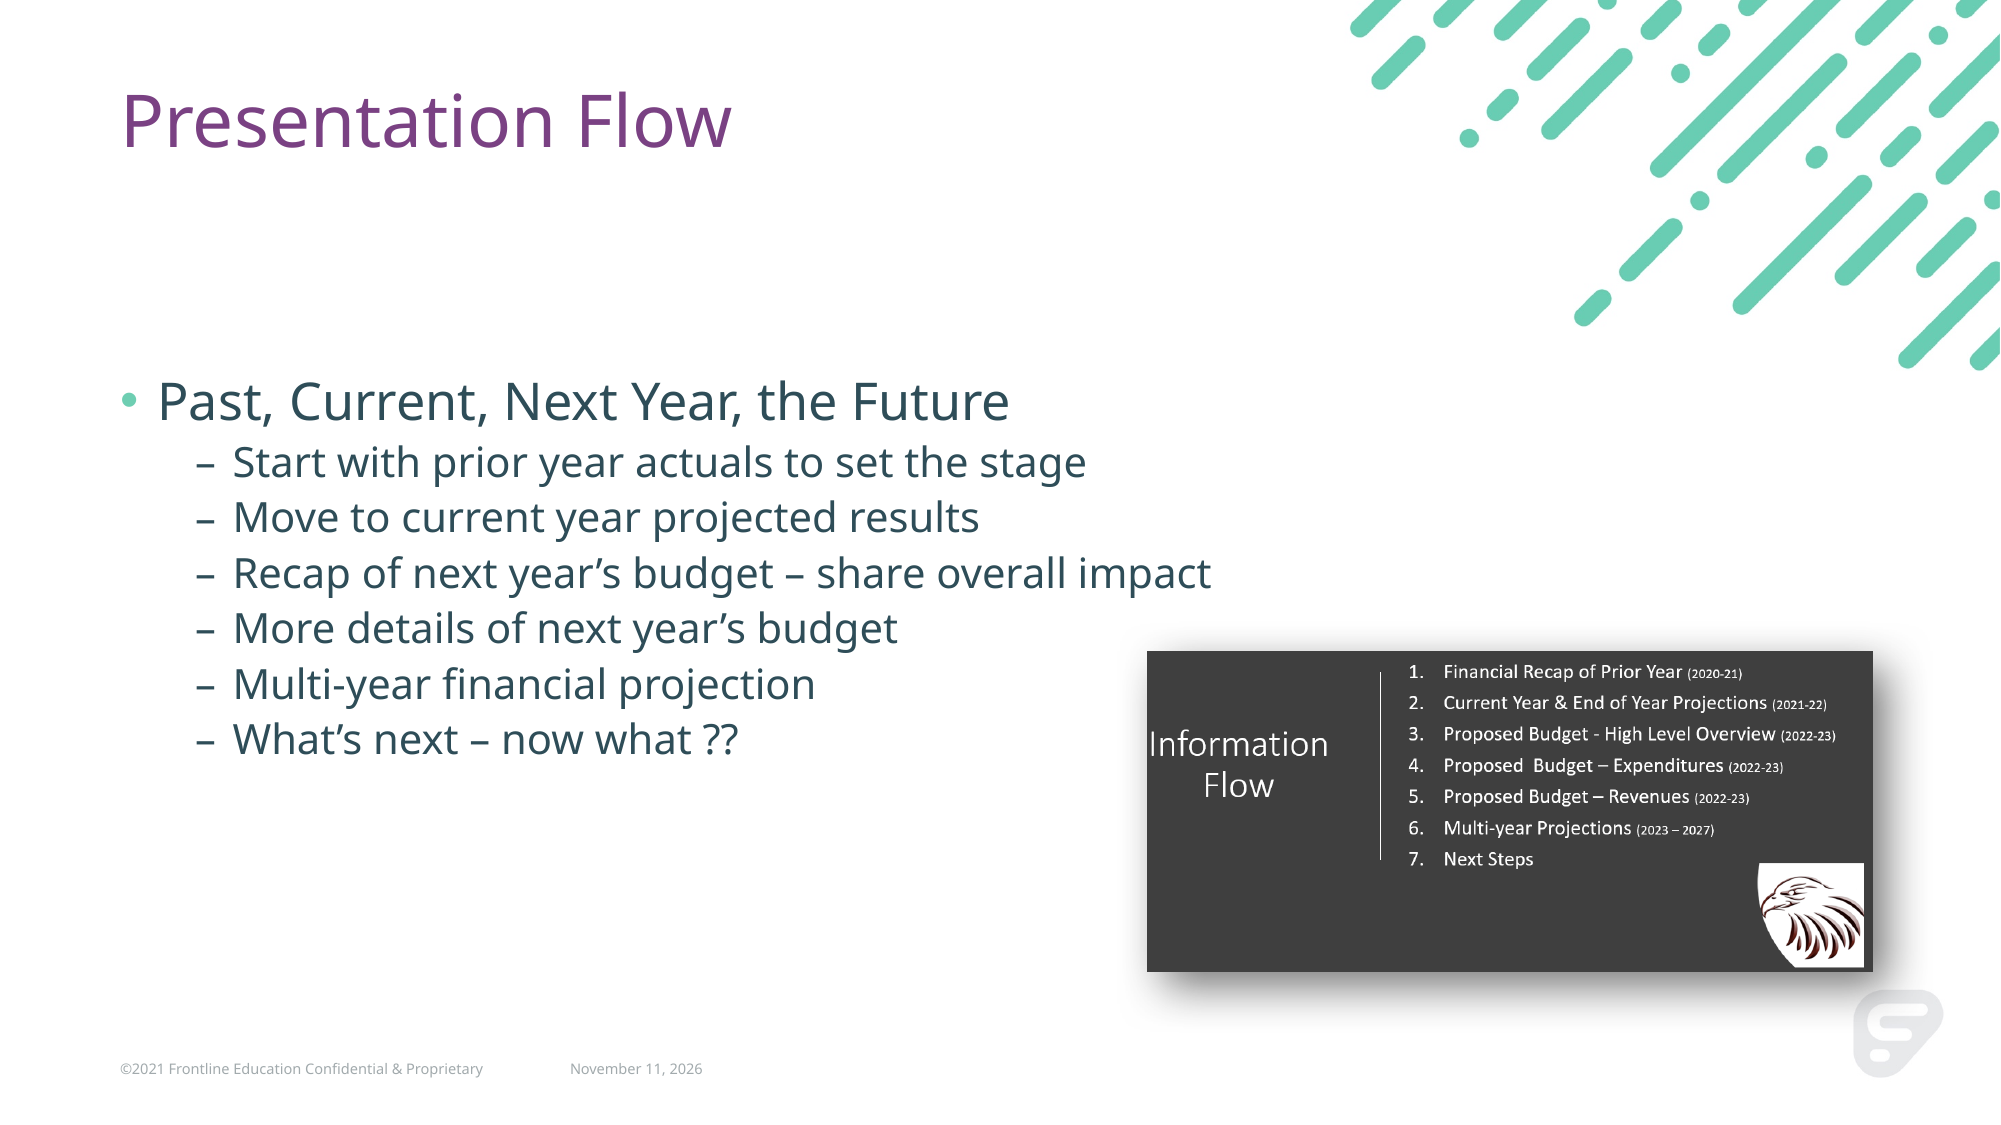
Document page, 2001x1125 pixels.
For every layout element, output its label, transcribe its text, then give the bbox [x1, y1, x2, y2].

footer ©2021 Frontline Education Confidential & Proprietary [120, 1050, 570, 1080]
picture [0, 0, 2000, 1125]
title Presentation Flow [120, 78, 1245, 297]
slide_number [570, 1050, 970, 1080]
list Past, Current, Next Year, the Future Start with prior year actuals to set the stage Move to current year projected results Recap of next year’s budget – share overall impact More details of next year’s budget Multi-year financial projection What’s next – now what ?? [120, 375, 1873, 1005]
